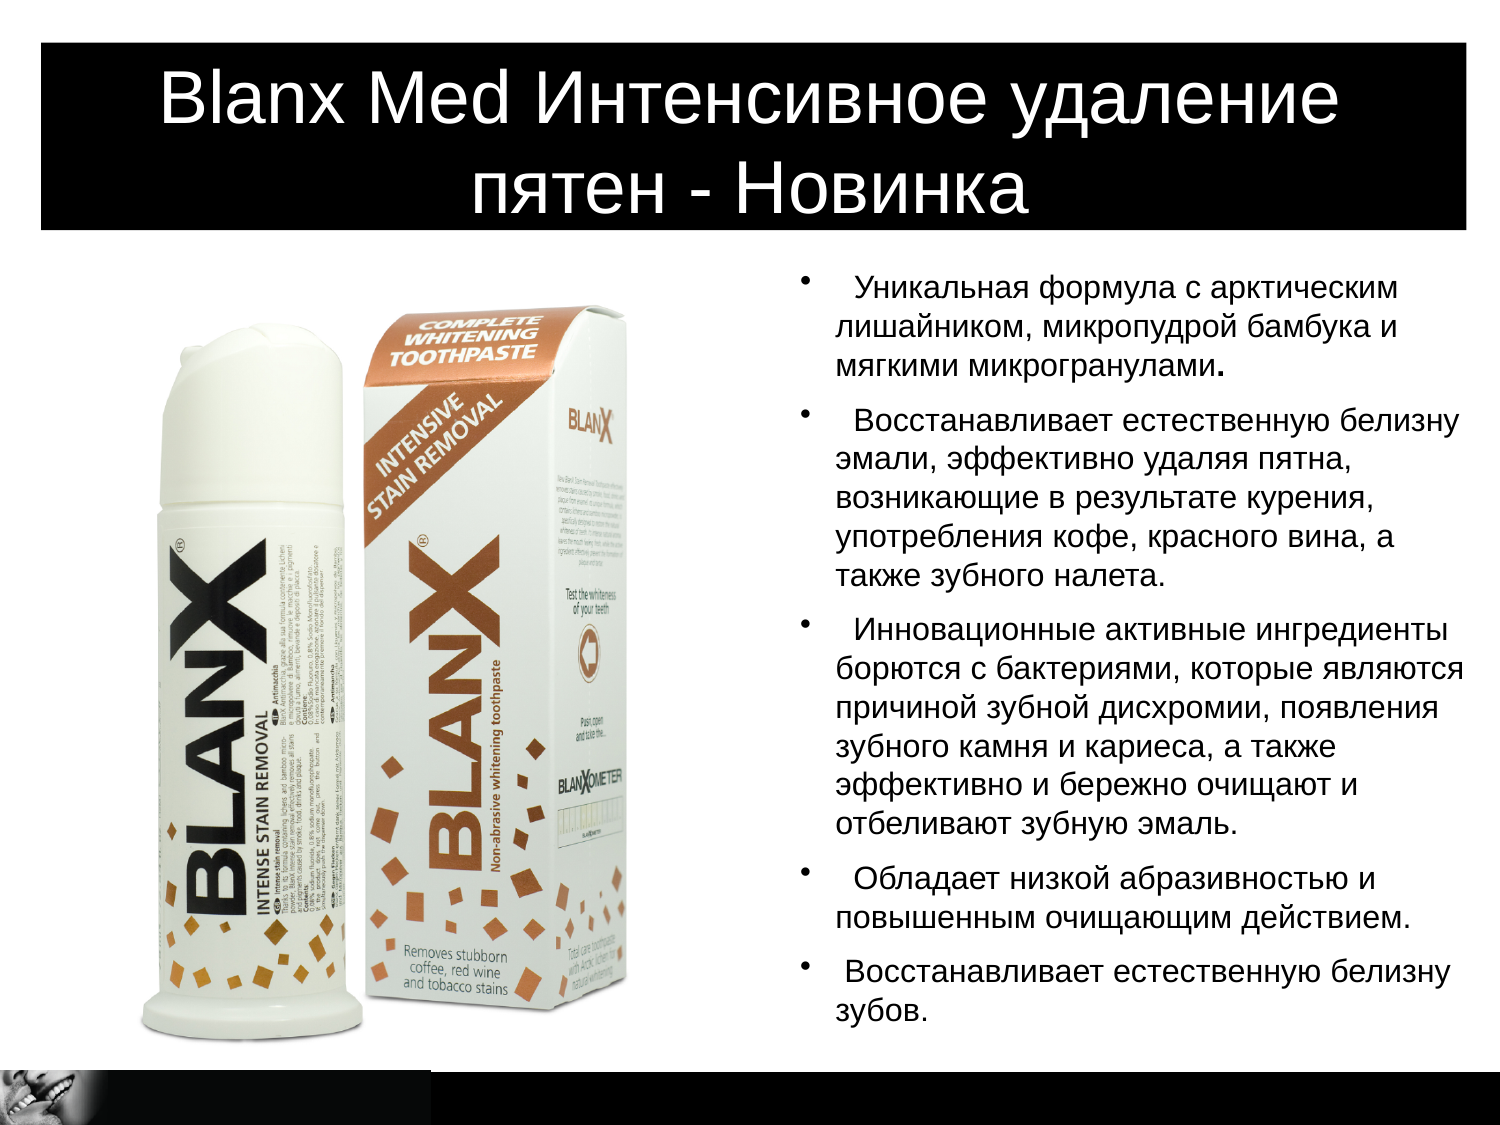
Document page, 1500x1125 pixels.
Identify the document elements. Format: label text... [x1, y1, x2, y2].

picture [128, 234, 660, 1055]
picture [0, 1070, 431, 1125]
text_box Blanx Med Интенсивное удаление пятен - Новинка [74, 45, 1425, 232]
text_box Уникальная формула с арктическим лишайником, микропудрой бамбука и мягкими микрогранулами. Восстанавливает естественную белизну эмали, эффективно удаляя пятна, возникающие в результате курения, употребления кофе, красного вина, а также зубного налета. Инновационные активные ингредиенты борются с бактериями, которые являются причиной зубной дисхромии, появления зубного камня и кариеса, а также эффективно и бережно очищают и отбеливают зубную эмаль. Обладает низкой абразивностью и повышенным очищающим действием. Восстанавливает естественную белизну зубов. [785, 257, 1483, 1036]
